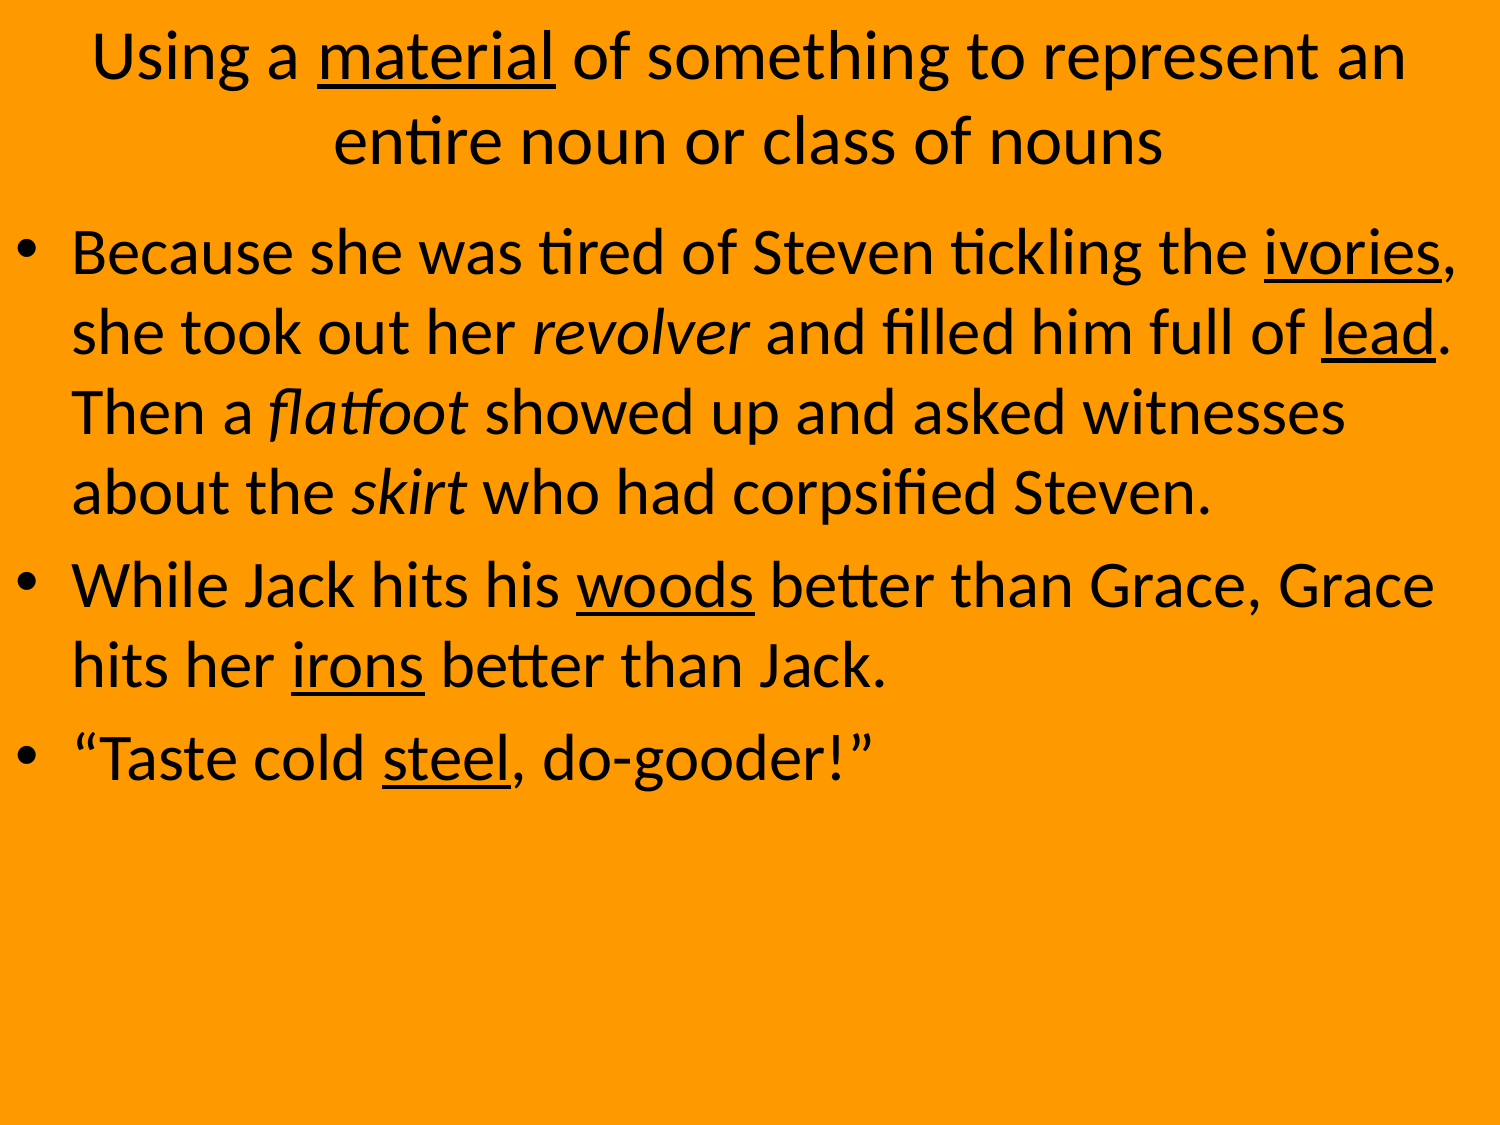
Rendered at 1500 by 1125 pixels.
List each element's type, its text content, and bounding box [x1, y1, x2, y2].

title Using a material of something to represent an entire noun or class of nouns [0, 0, 1500, 188]
list Because she was tired of Steven tickling the ivories, she took out her revolver and filled him full of lead. Then a flatfoot showed up and asked witnesses about the skirt who had corpsified Steven. While Jack hits his woods better than Grace, Grace hits her irons better than Jack. “Taste cold steel, do-gooder!” [0, 200, 1500, 1125]
